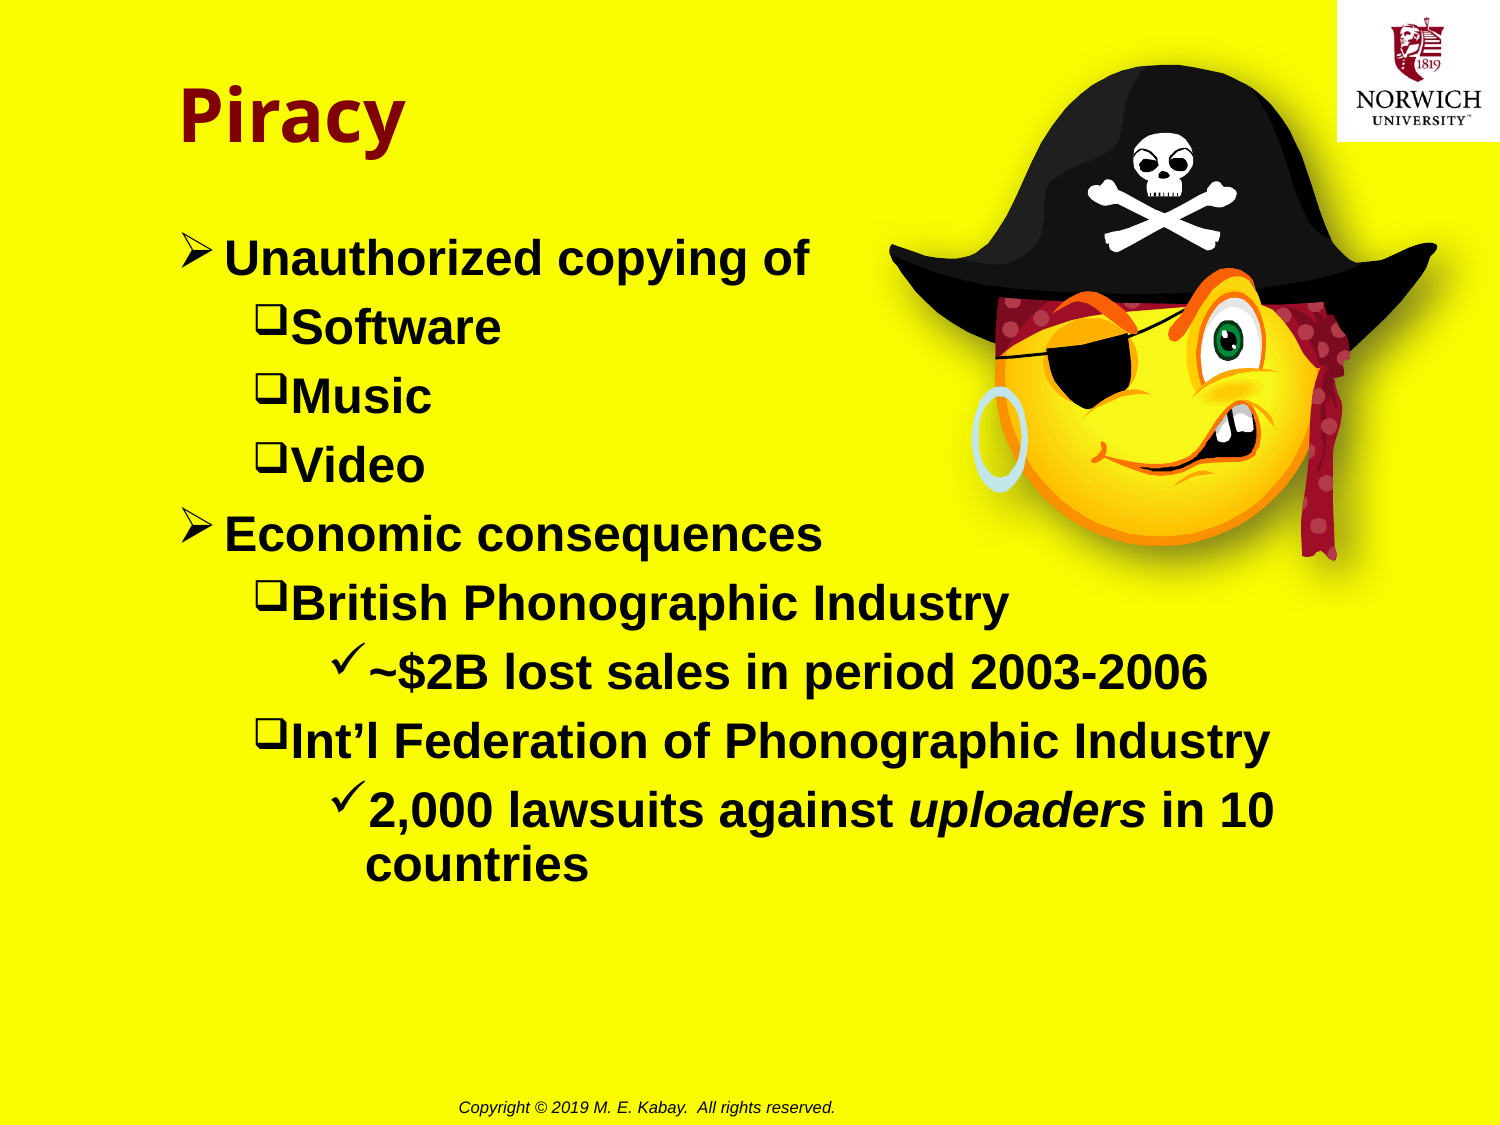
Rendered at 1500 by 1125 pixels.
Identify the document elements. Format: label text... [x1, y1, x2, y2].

list Unauthorized copying of Software Music Video Economic consequences British Phonographic Industry ~$2B lost sales in period 2003-2006 Int’l Federation of Phonographic Industry 2,000 lawsuits against uploaders in 10 countries [161, 224, 1401, 1038]
title Piracy [161, 24, 1339, 213]
picture [887, 0, 1500, 563]
